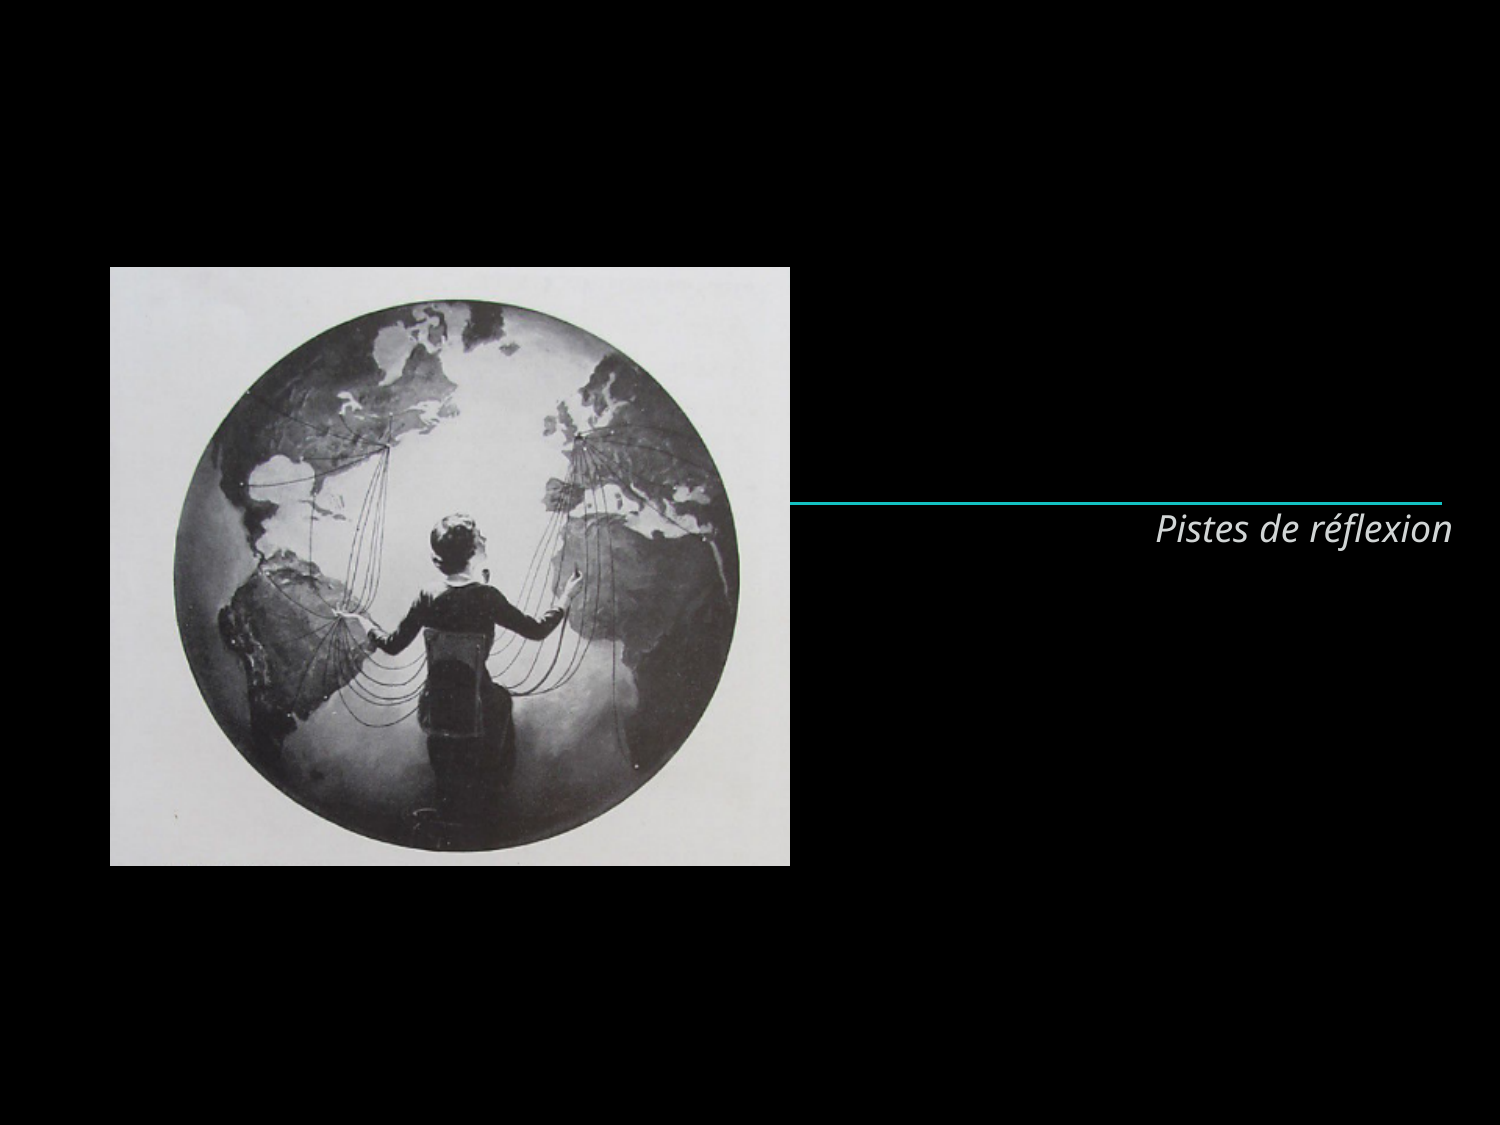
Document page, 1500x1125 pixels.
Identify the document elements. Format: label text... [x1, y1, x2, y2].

text_box Pistes de réflexion [1140, 497, 1469, 557]
picture [109, 266, 790, 866]
